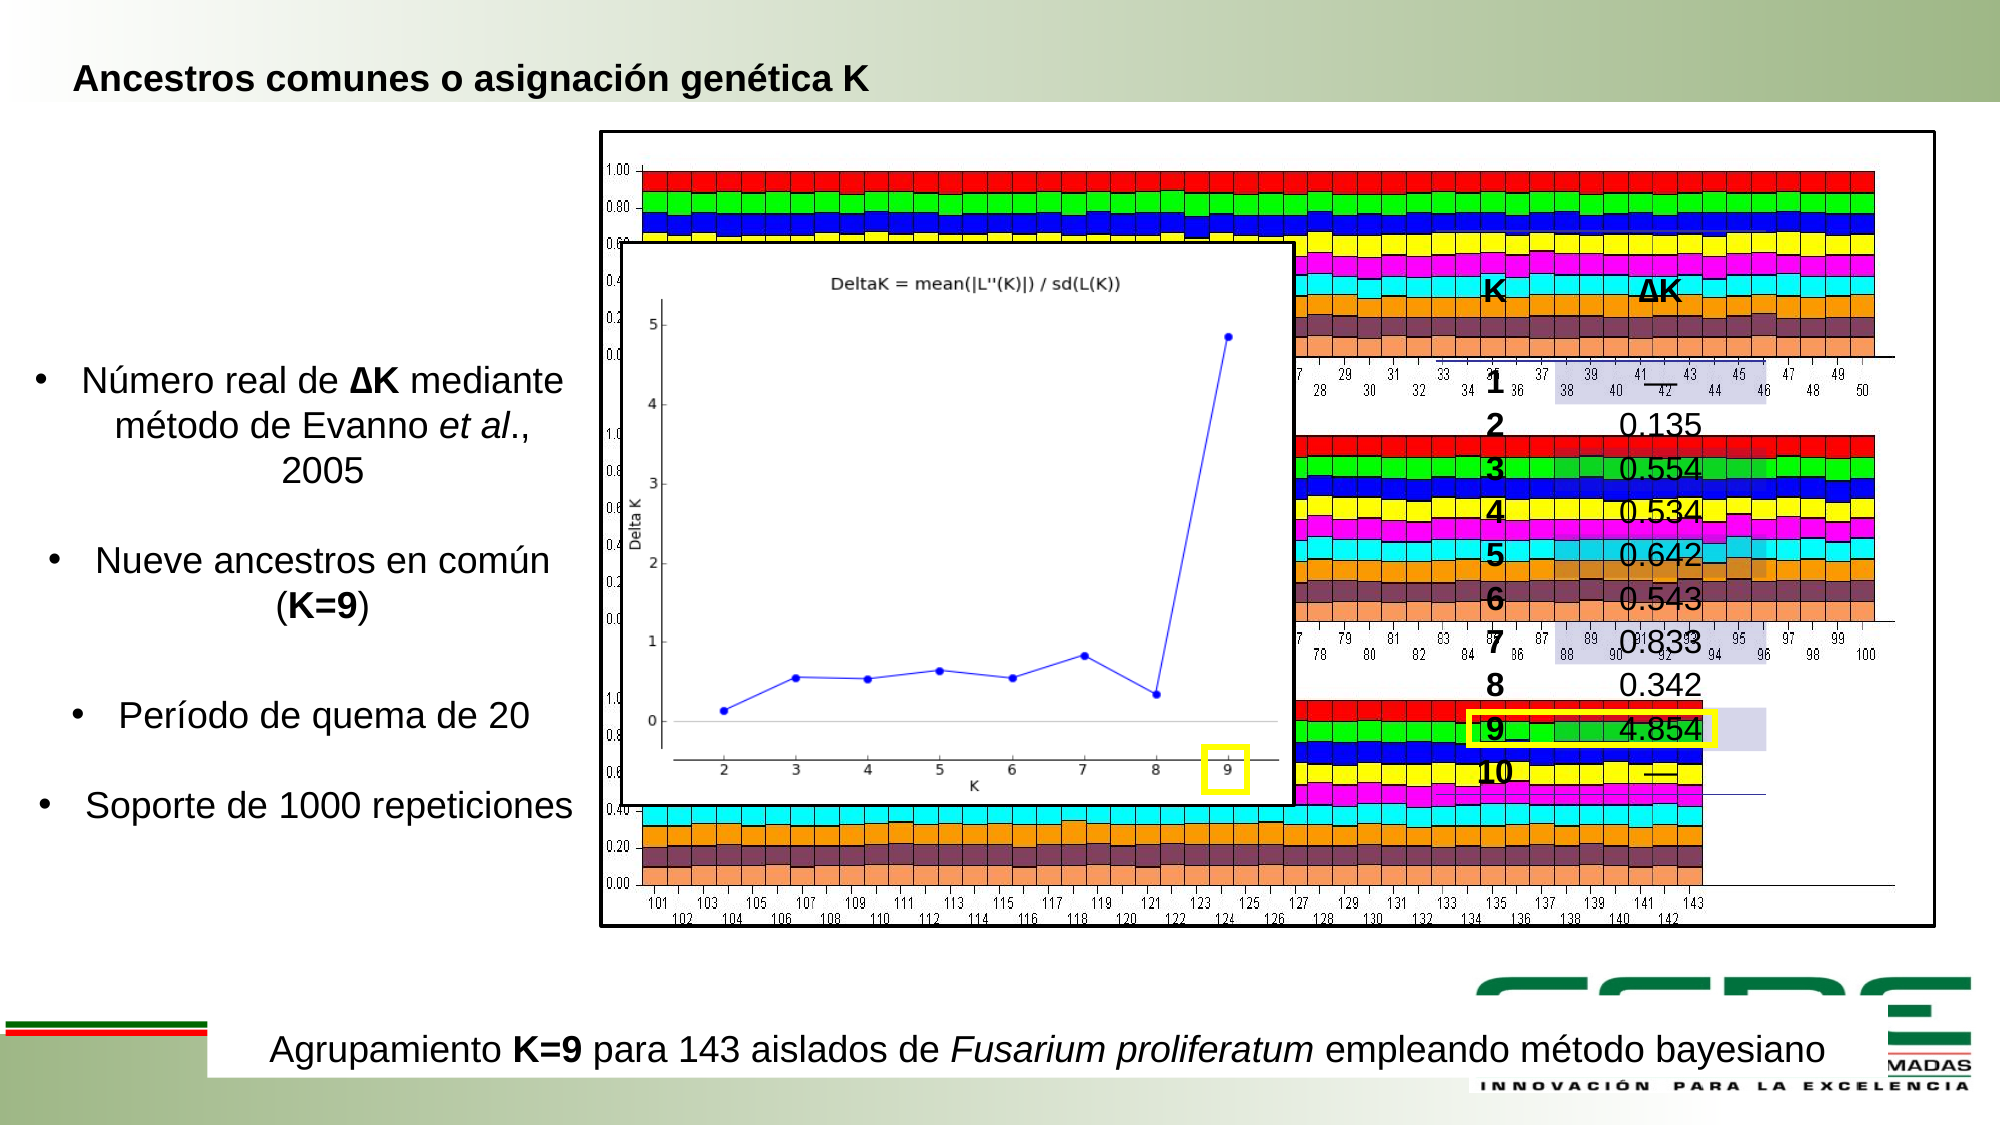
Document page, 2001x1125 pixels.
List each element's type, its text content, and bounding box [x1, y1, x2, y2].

text_box Número real de ∆K mediante método de Evanno et al., 2005 Nueve ancestros en común (K=9) [10, 304, 589, 634]
text_box Ancestros comunes o asignación genética K [57, 47, 896, 107]
picture [602, 132, 1934, 925]
picture [1469, 972, 1977, 1093]
text_box Período de quema de 20 Soporte de 1000 repeticiones [21, 683, 591, 833]
text_box Agrupamiento K=9 para 143 aislados de Fusarium proliferatum empleando método bayesiano [207, 995, 1463, 1078]
